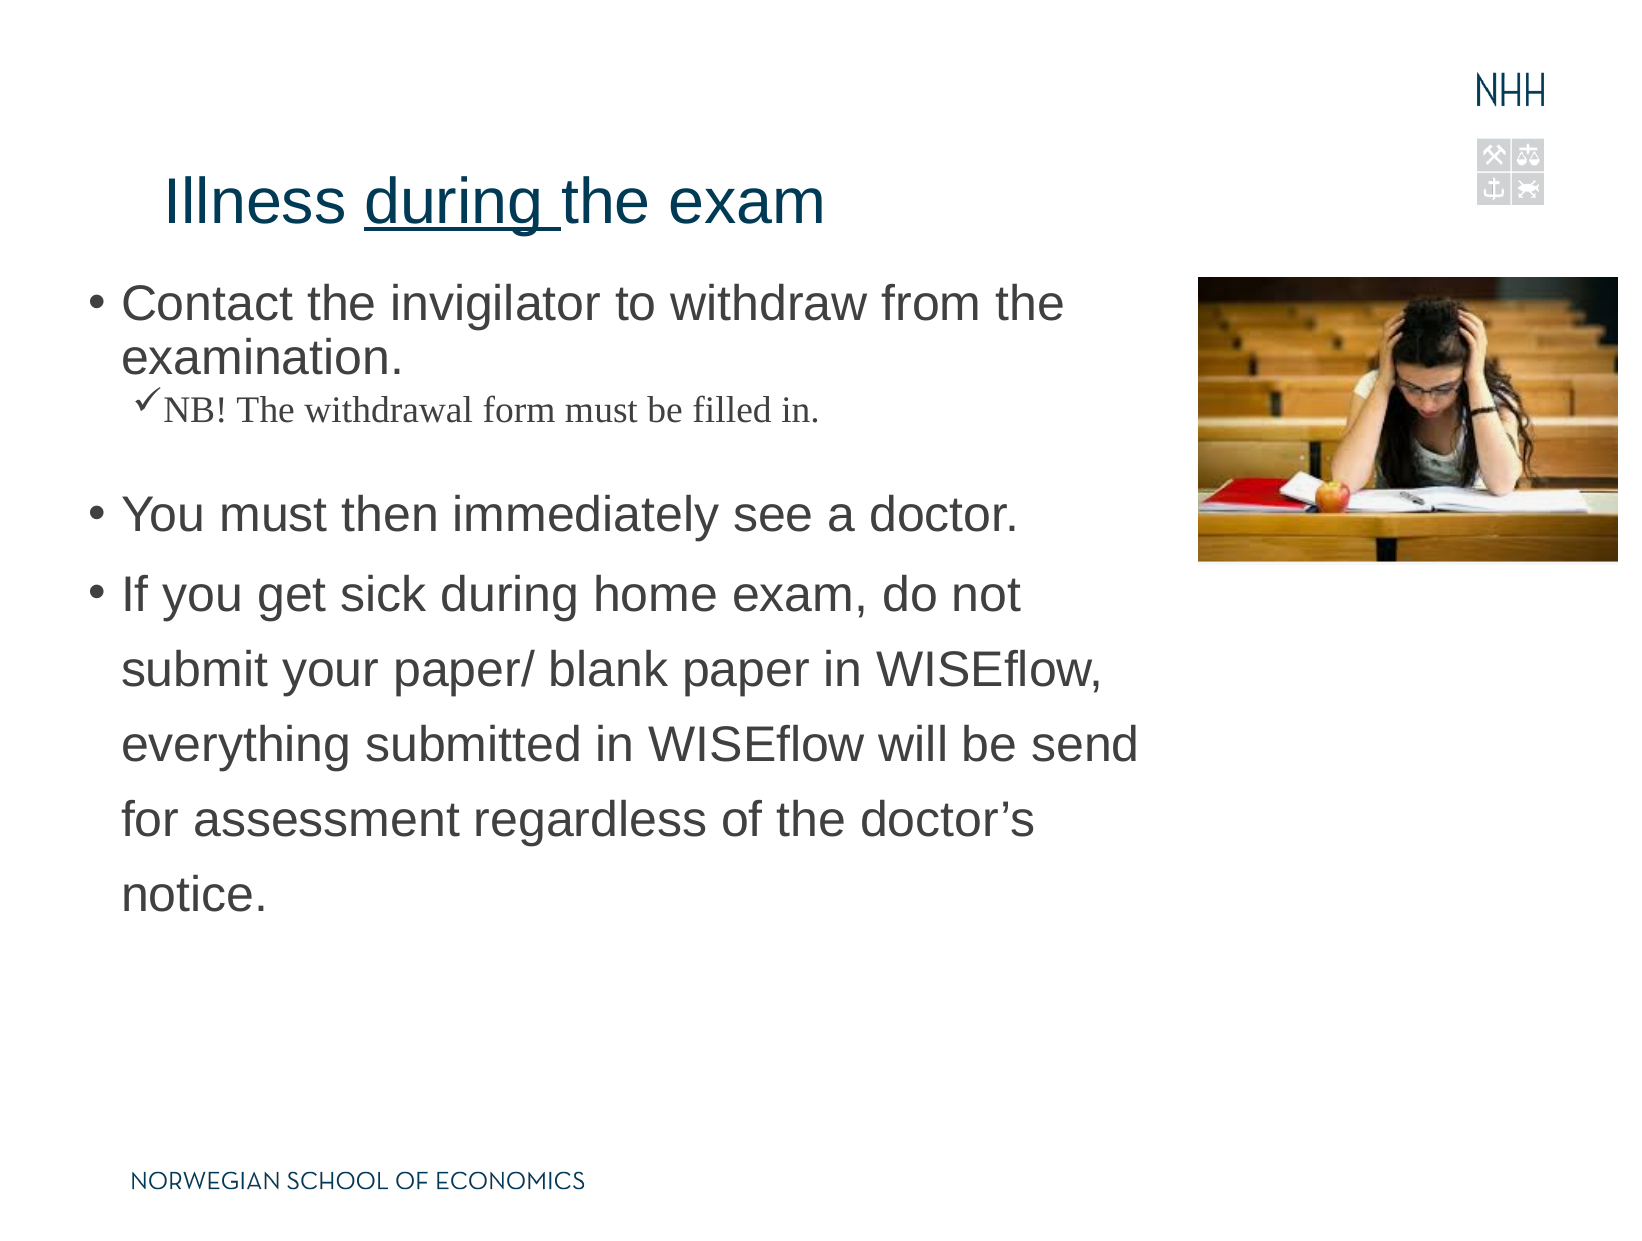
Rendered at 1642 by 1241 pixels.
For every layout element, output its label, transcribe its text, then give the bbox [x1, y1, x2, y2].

picture [1477, 72, 1544, 205]
list Contact the invigilator to withdraw from the examination. NB! The withdrawal form must be filled in. You must then immediately see a doctor. If you get sick during home exam, do not submit your paper/ blank paper in WISEflow, everything submitted in WISEflow will be send for assessment regardless of the doctor’s notice. [88, 277, 1176, 1105]
picture [88, 1129, 627, 1233]
picture [1198, 277, 1618, 566]
picture [1529, 72, 1541, 91]
picture [1477, 72, 1493, 95]
picture [1505, 72, 1517, 91]
title Illness during the exam [151, 153, 1274, 372]
